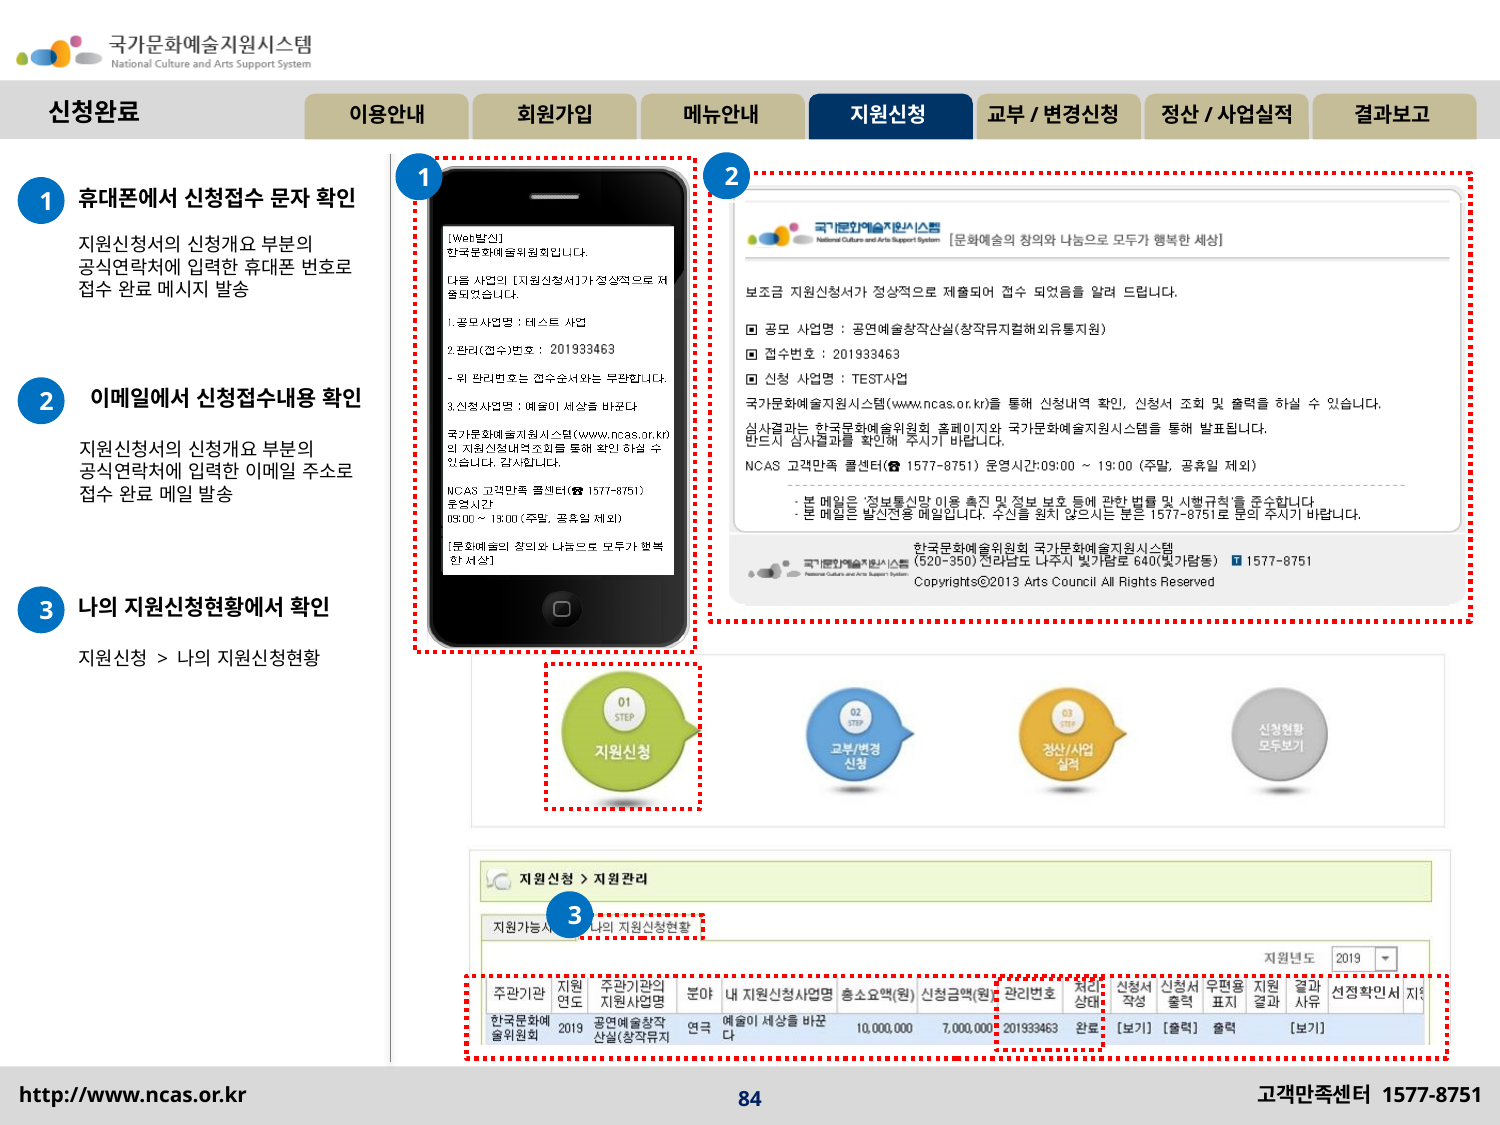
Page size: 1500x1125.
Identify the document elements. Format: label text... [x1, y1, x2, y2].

text_box [464, 1052, 1449, 1061]
text_box 이메일에서 신청접수내용 확인 지원신청서의 신청개요 부분의 공식연락처에 입력한 이메일 주소로 접수 완료 메일 발송 [64, 377, 396, 513]
picture [726, 184, 1471, 610]
text_box 휴대폰에서 신청접수 문자 확인 지원신청서의 신청개요 부분의 공식연락처에 입력한 휴대폰 번호로 접수 완료 메시지 발송 [63, 177, 408, 308]
picture [424, 163, 1457, 1046]
text_box [413, 202, 421, 654]
picture [6, 24, 324, 77]
text_box 1 [393, 151, 440, 203]
text_box 신청완료 [33, 89, 156, 135]
text_box [436, 156, 697, 171]
text_box 2 [700, 150, 753, 201]
text_box 2 [15, 375, 64, 427]
text_box 나의 지원신청현황에서 확인 지원신청 > 나의 지원신청현황 [63, 586, 396, 677]
text_box 1 [15, 174, 63, 227]
text_box 3 [15, 584, 63, 636]
text_box [752, 171, 1473, 184]
text_box [708, 195, 1473, 624]
